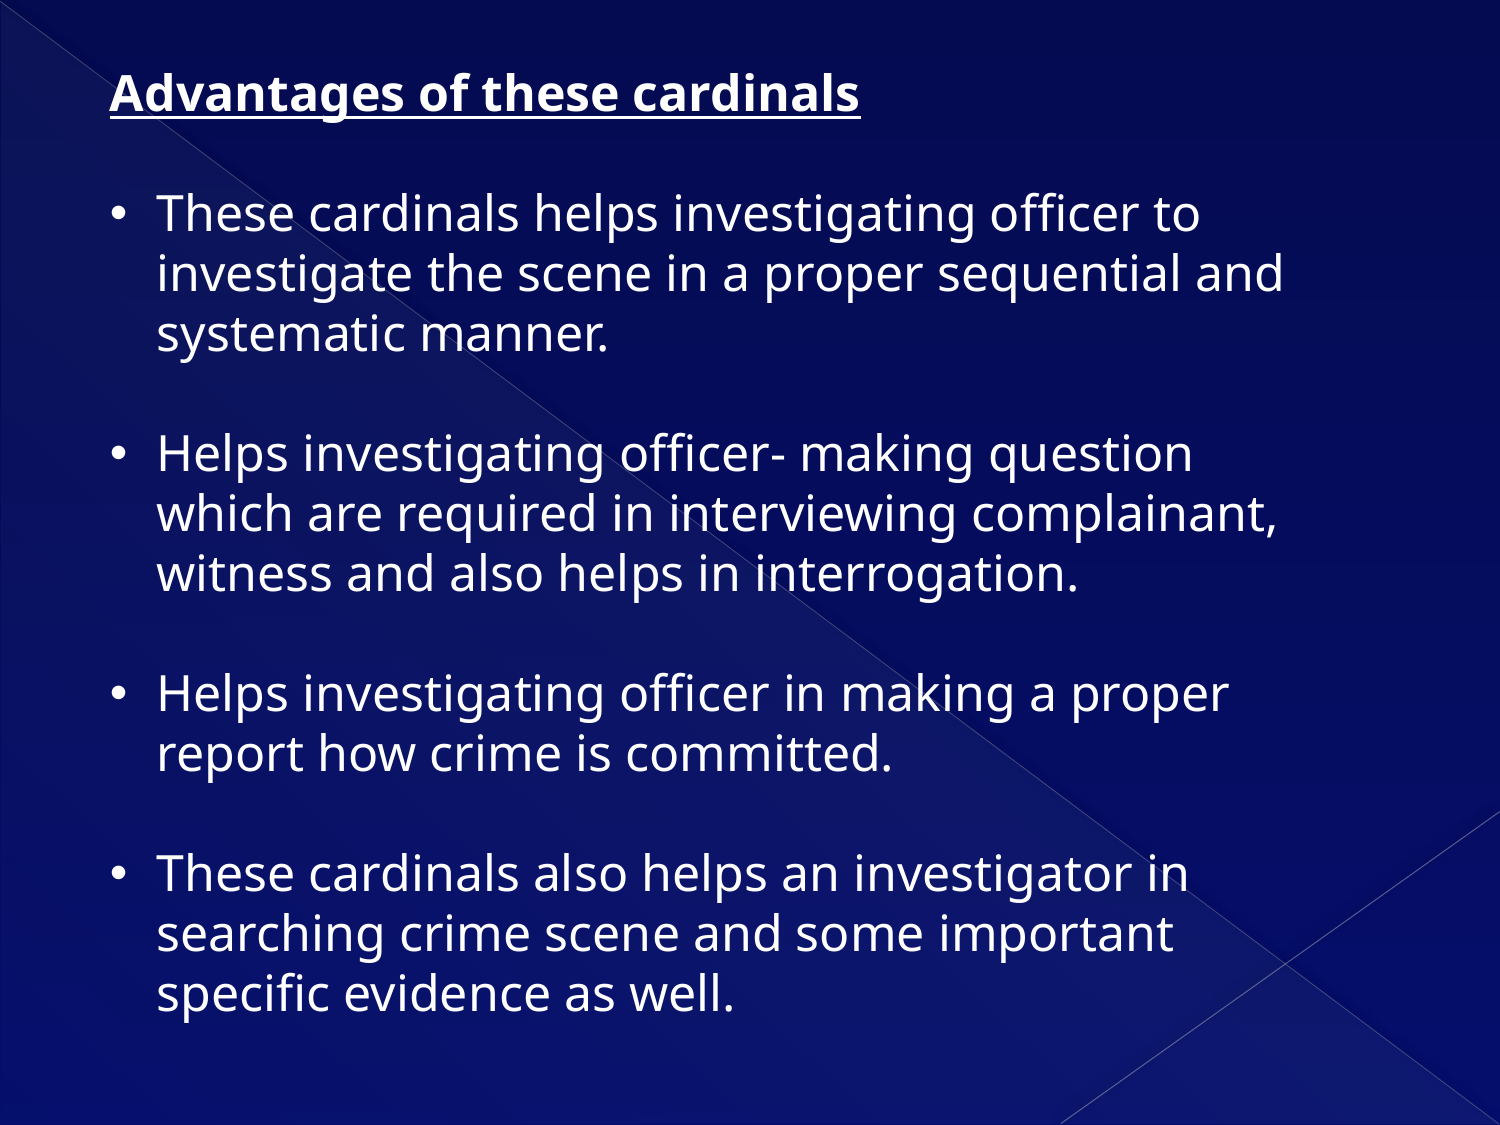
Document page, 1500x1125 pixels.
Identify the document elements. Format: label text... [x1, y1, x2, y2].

text_box Advantages of these cardinals These cardinals helps investigating officer to investigate the scene in a proper sequential and systematic manner. Helps investigating officer- making question which are required in interviewing complainant, witness and also helps in interrogation. Helps investigating officer in making a proper report how crime is committed. These cardinals also helps an investigator in searching crime scene and some important specific evidence as well. [95, 54, 1312, 1030]
